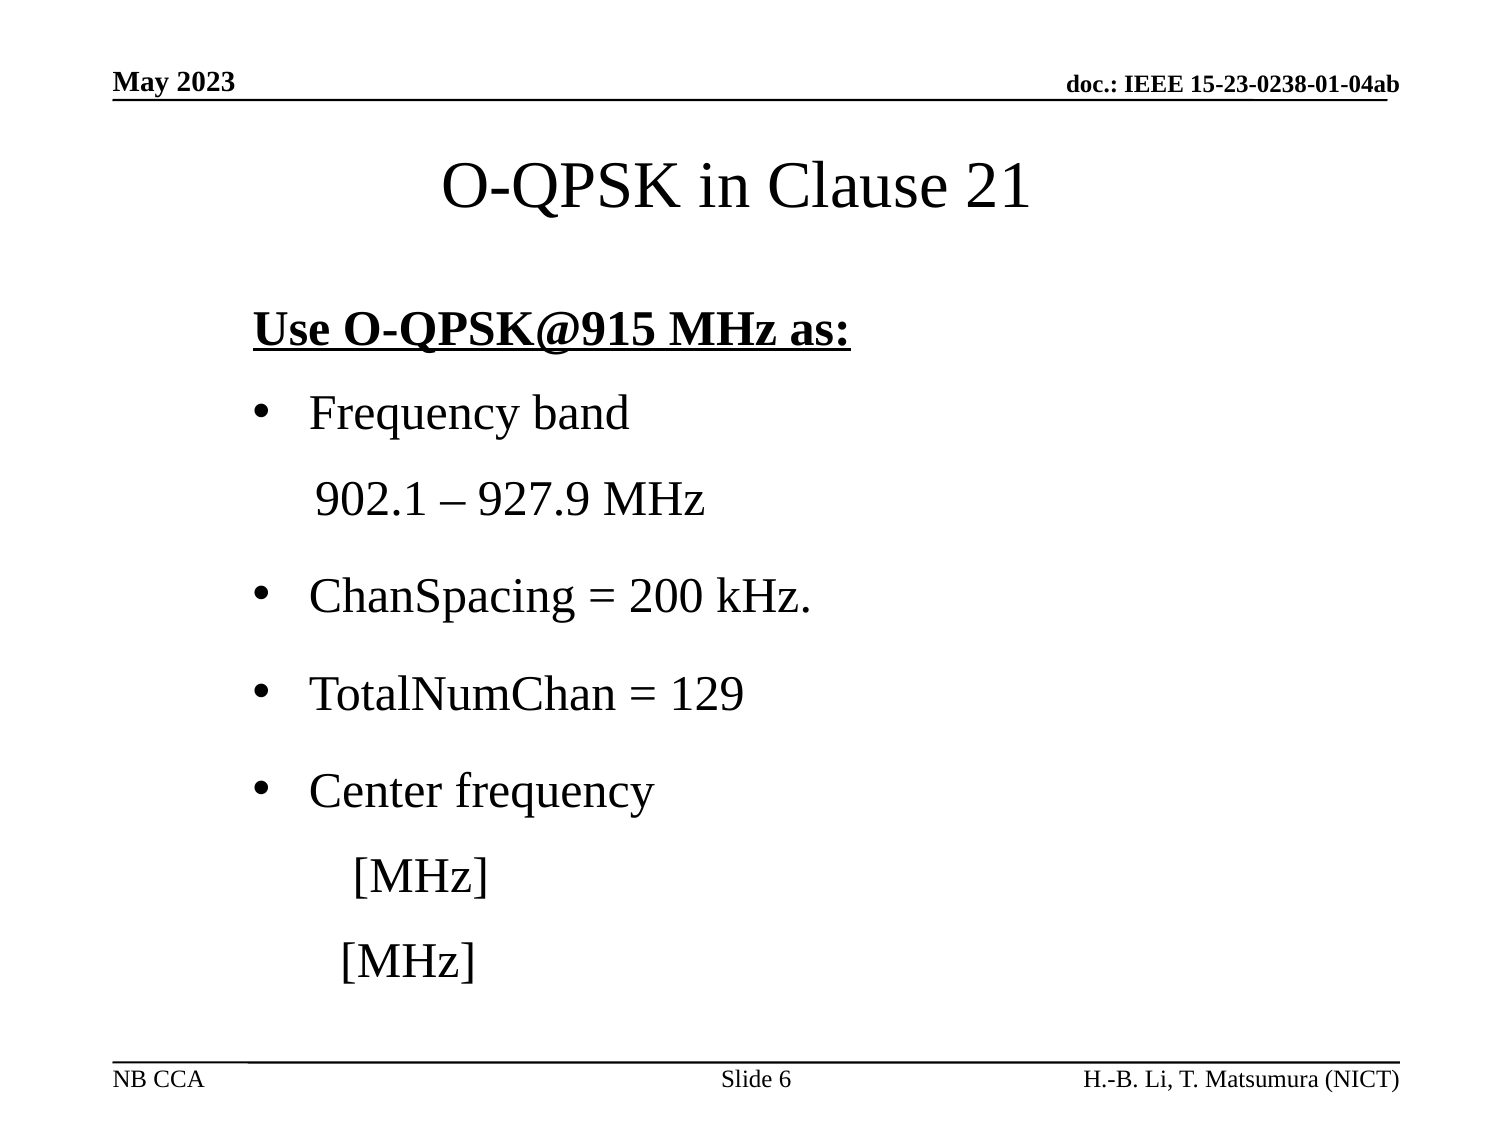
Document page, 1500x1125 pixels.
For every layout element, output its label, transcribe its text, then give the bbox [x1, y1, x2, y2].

slide_number Slide 6 [712, 1062, 800, 1093]
title O-QPSK in Clause 21 [62, 137, 1413, 225]
